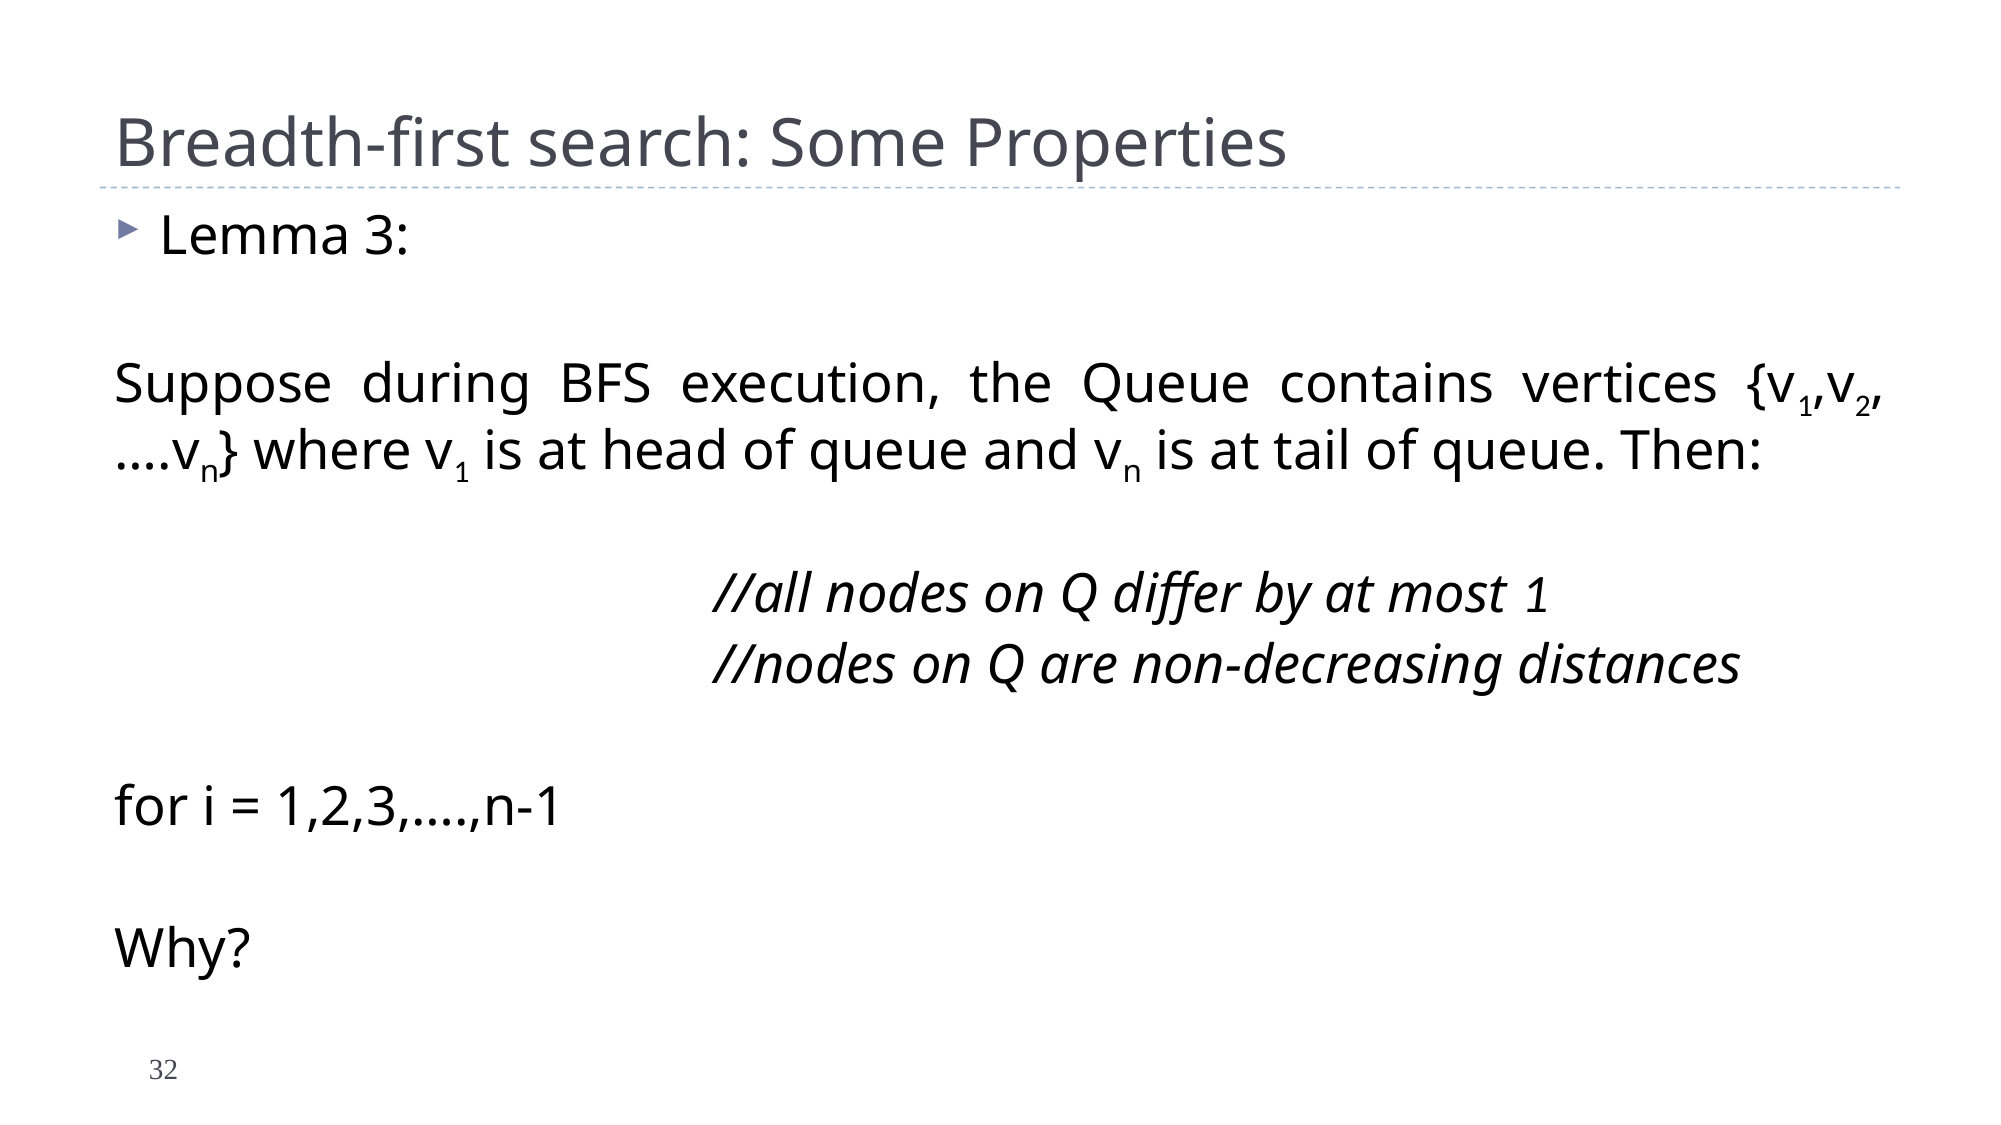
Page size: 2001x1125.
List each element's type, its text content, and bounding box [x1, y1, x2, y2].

title Breadth-first search: Some Properties [99, 24, 1900, 188]
slide_number 32 [133, 1042, 568, 1103]
